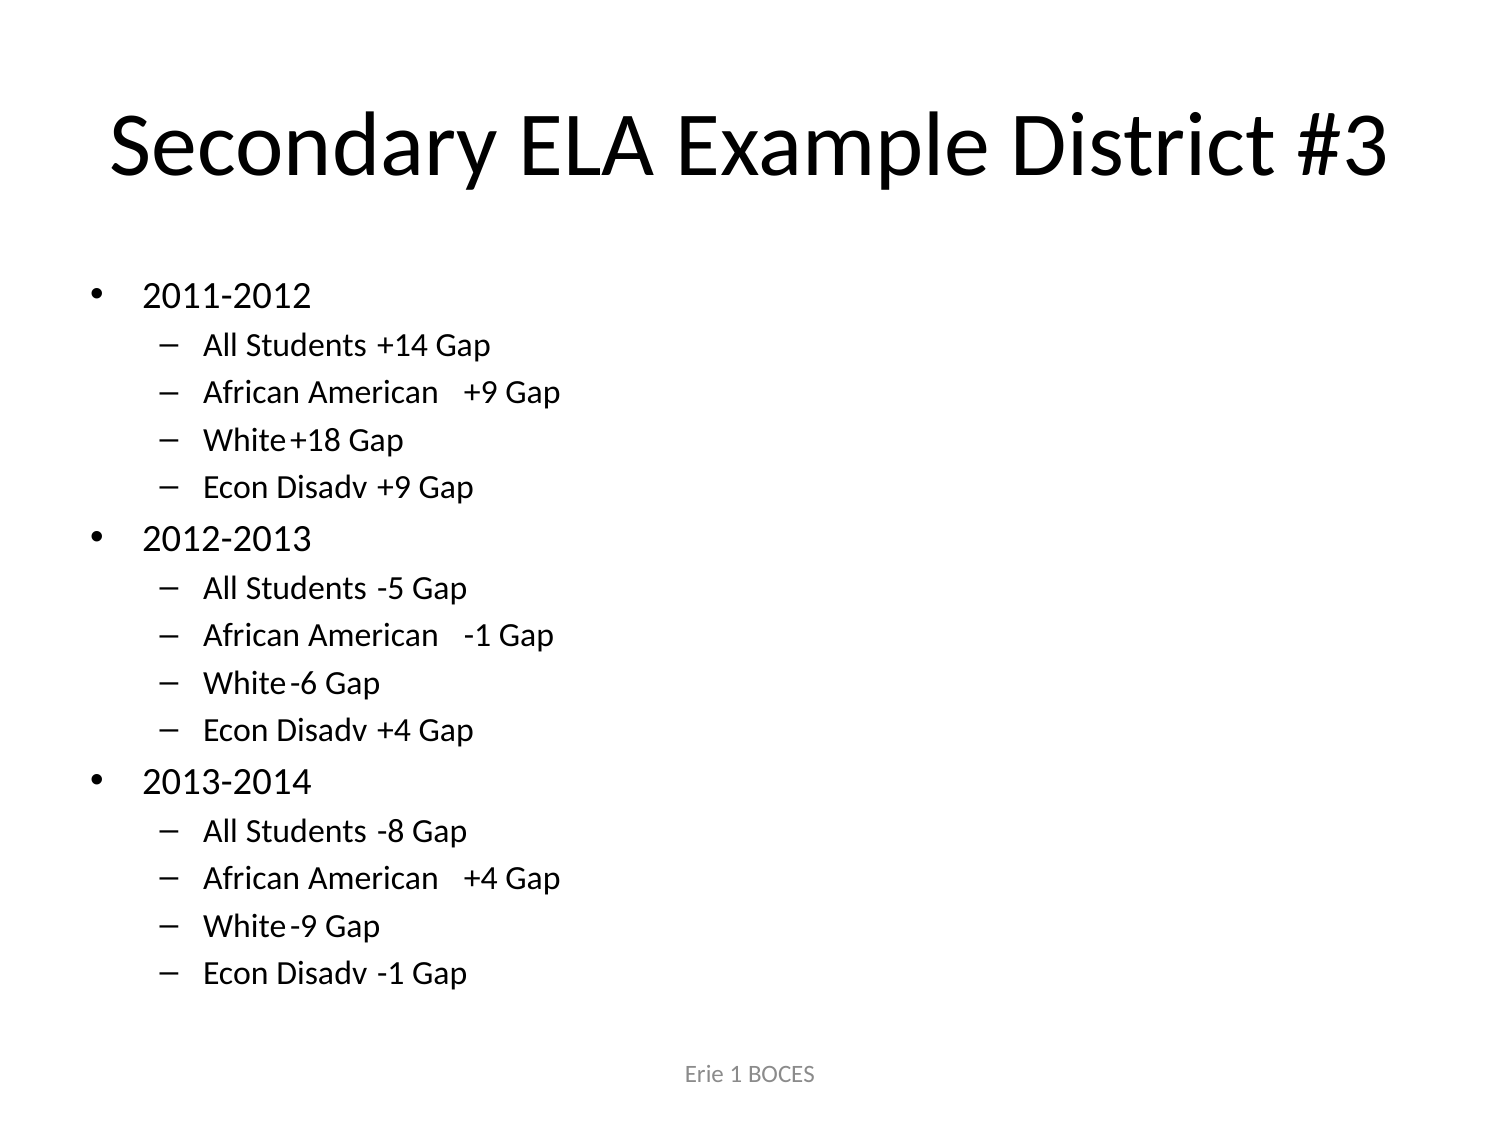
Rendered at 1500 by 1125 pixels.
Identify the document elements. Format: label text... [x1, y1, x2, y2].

footer Erie 1 BOCES [512, 1042, 988, 1103]
list 2011-2012 All Students +14 Gap African American +9 Gap White +18 Gap Econ Disadv +9 Gap 2012-2013 All Students -5 Gap African American -1 Gap White -6 Gap Econ Disadv +4 Gap 2013-2014 All Students -8 Gap African American +4 Gap White -9 Gap Econ Disadv -1 Gap [75, 262, 1425, 1005]
title Secondary ELA Example District #3 [75, 45, 1425, 233]
